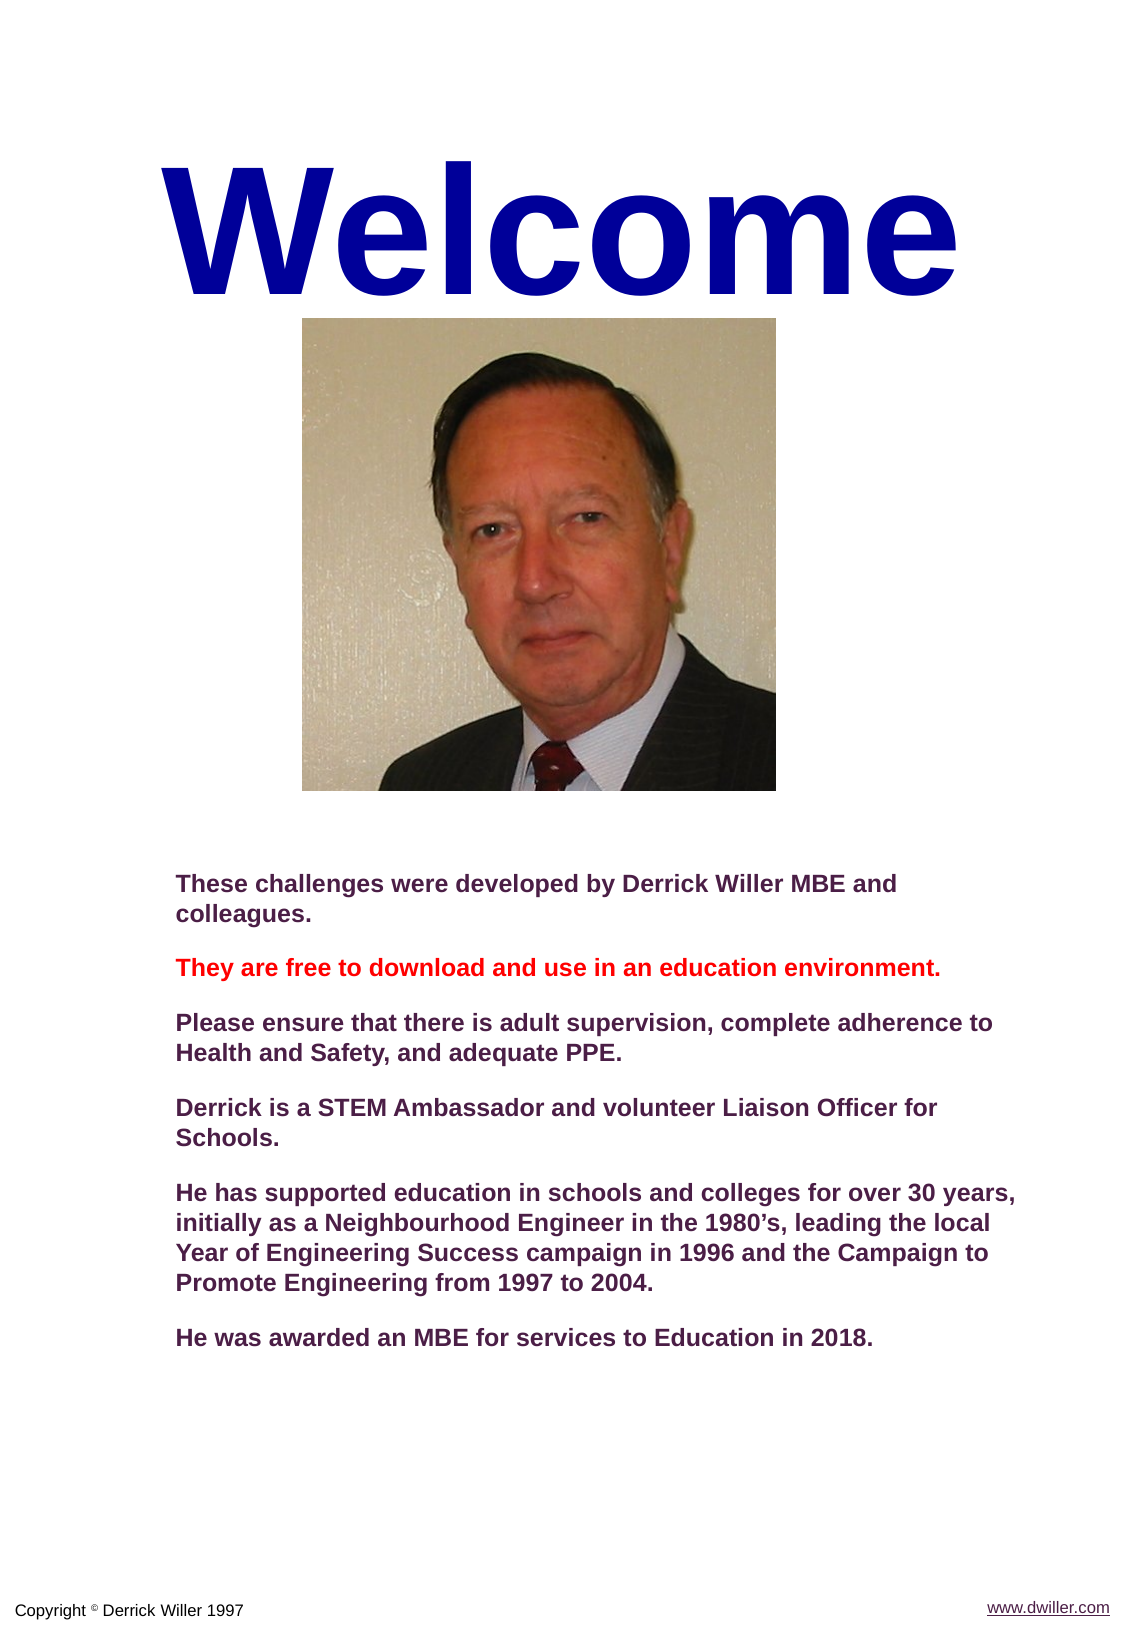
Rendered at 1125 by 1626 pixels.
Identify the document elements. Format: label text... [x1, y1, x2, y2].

text_box Welcome [30, 103, 1094, 293]
text_box These challenges were developed by Derrick Willer MBE and colleagues. They are free to download and use in an education environment. Please ensure that there is adult supervision, complete adherence to Health and Safety, and adequate PPE. Derrick is a STEM Ambassador and volunteer Liaison Officer for Schools. He has supported education in schools and colleges for over 30 years, initially as a Neighbourhood Engineer in the 1980’s, leading the local Year of Engineering Success campaign in 1996 and the Campaign to Promote Engineering from 1997 to 2004. He was awarded an MBE for services to Education in 2018. [160, 859, 1035, 1359]
picture [302, 318, 776, 791]
